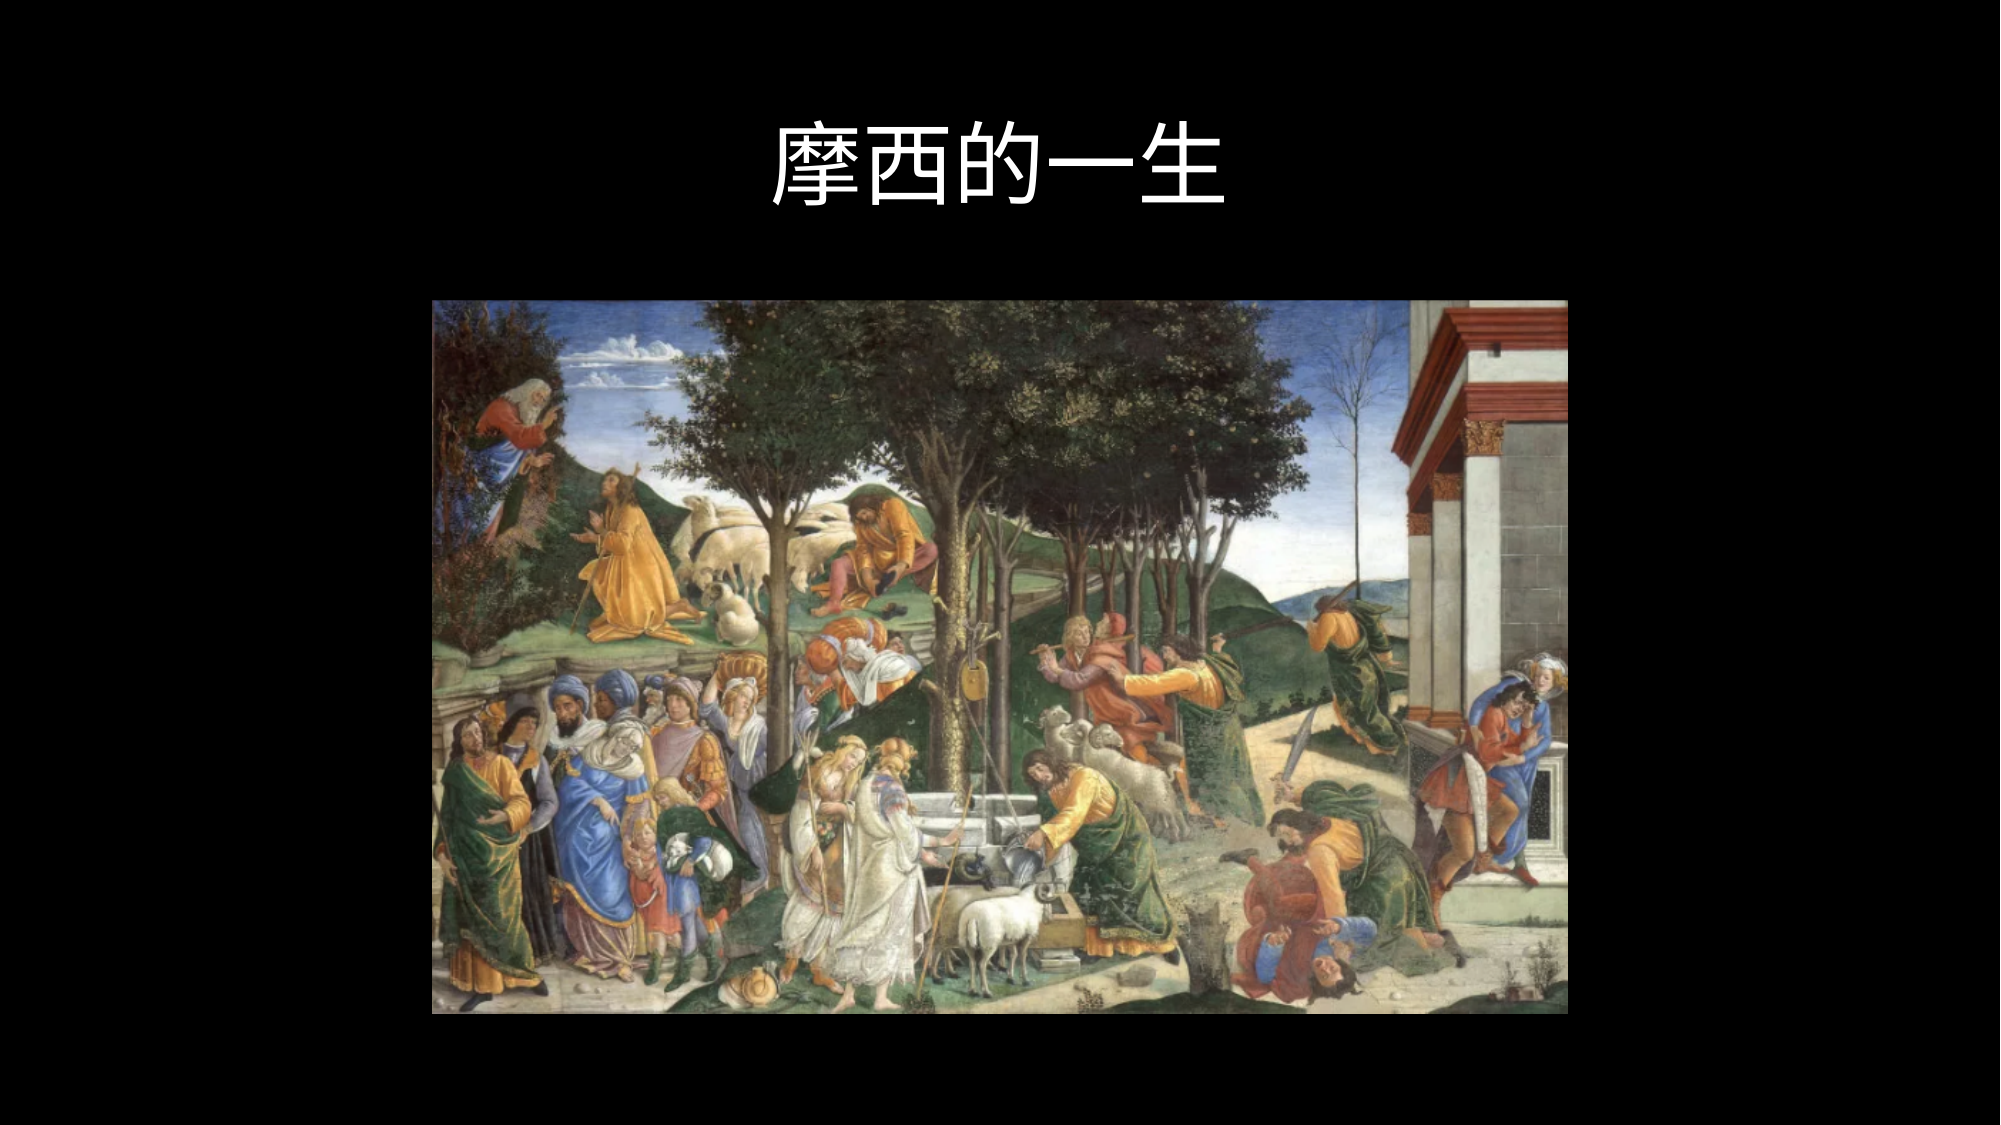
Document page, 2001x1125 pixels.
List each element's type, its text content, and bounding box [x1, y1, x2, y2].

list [431, 298, 1569, 1014]
title 摩西的一生 [137, 59, 1863, 278]
